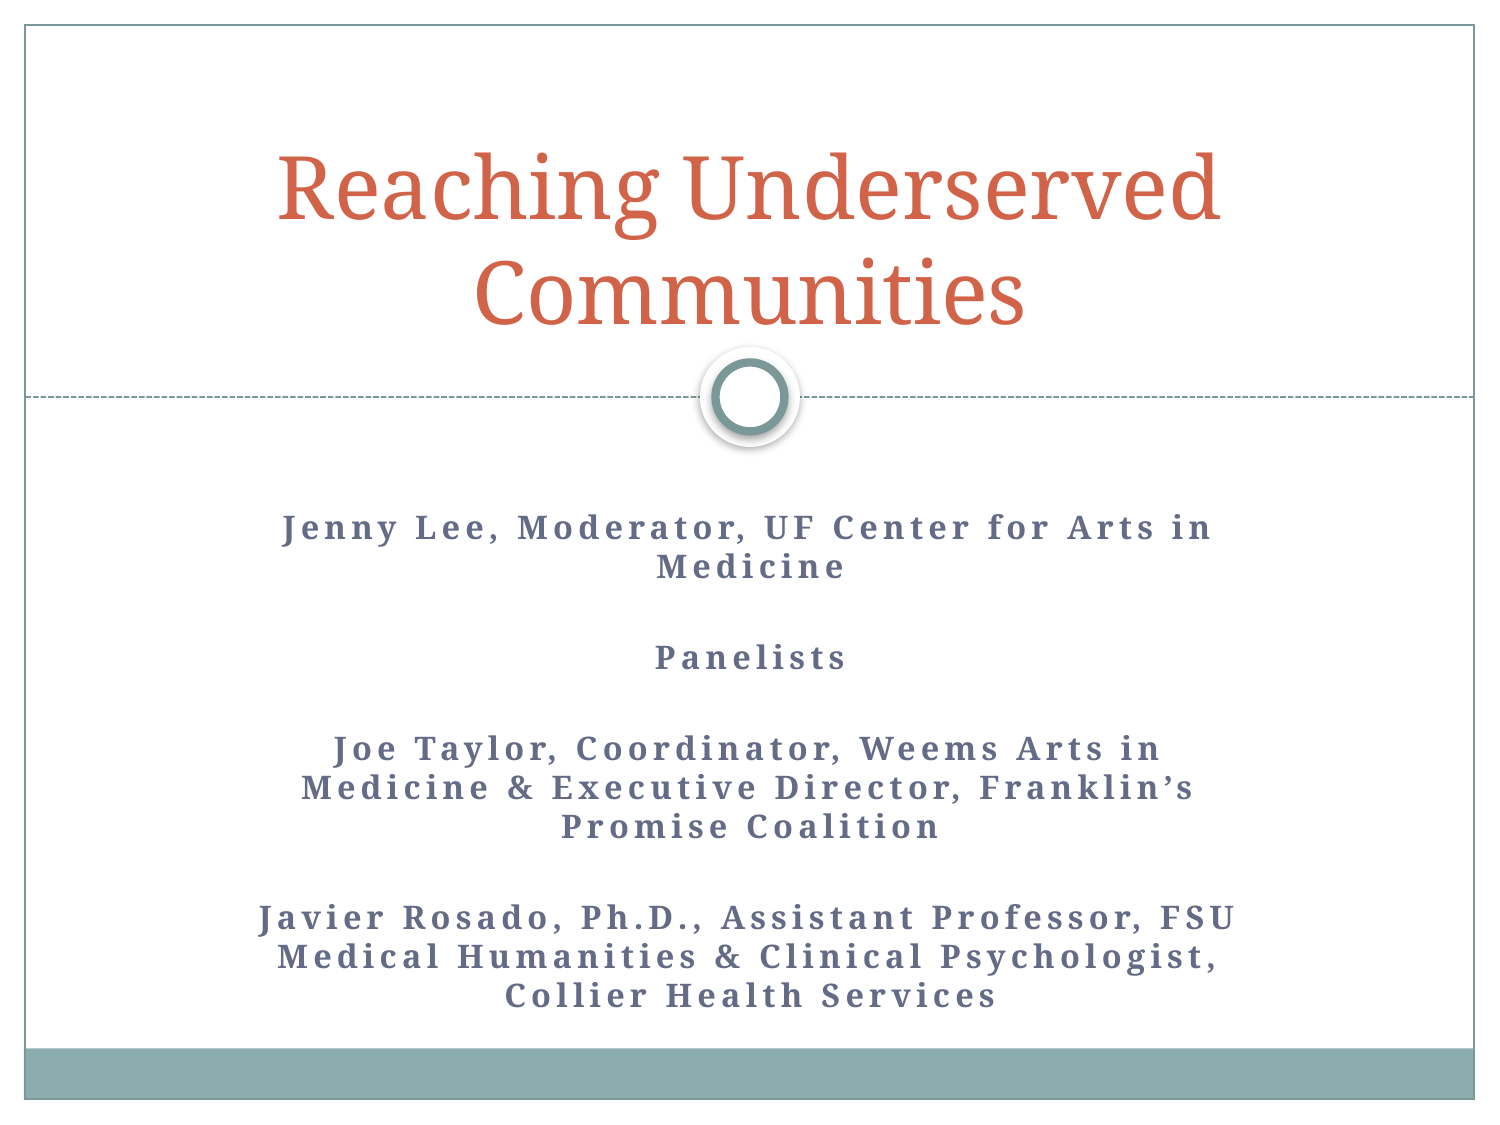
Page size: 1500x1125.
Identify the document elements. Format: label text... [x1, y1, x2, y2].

title Reaching Underserved Communities [112, 62, 1388, 350]
subtitle Jenny Lee, Moderator, UF Center for Arts in Medicine Panelists Joe Taylor, Coordinator, Weems Arts in Medicine & Executive Director, Franklin’s Promise Coalition Javier Rosado, Ph.D., Assistant Professor, FSU Medical Humanities & Clinical Psychologist, Collier Health Services [225, 500, 1275, 1025]
